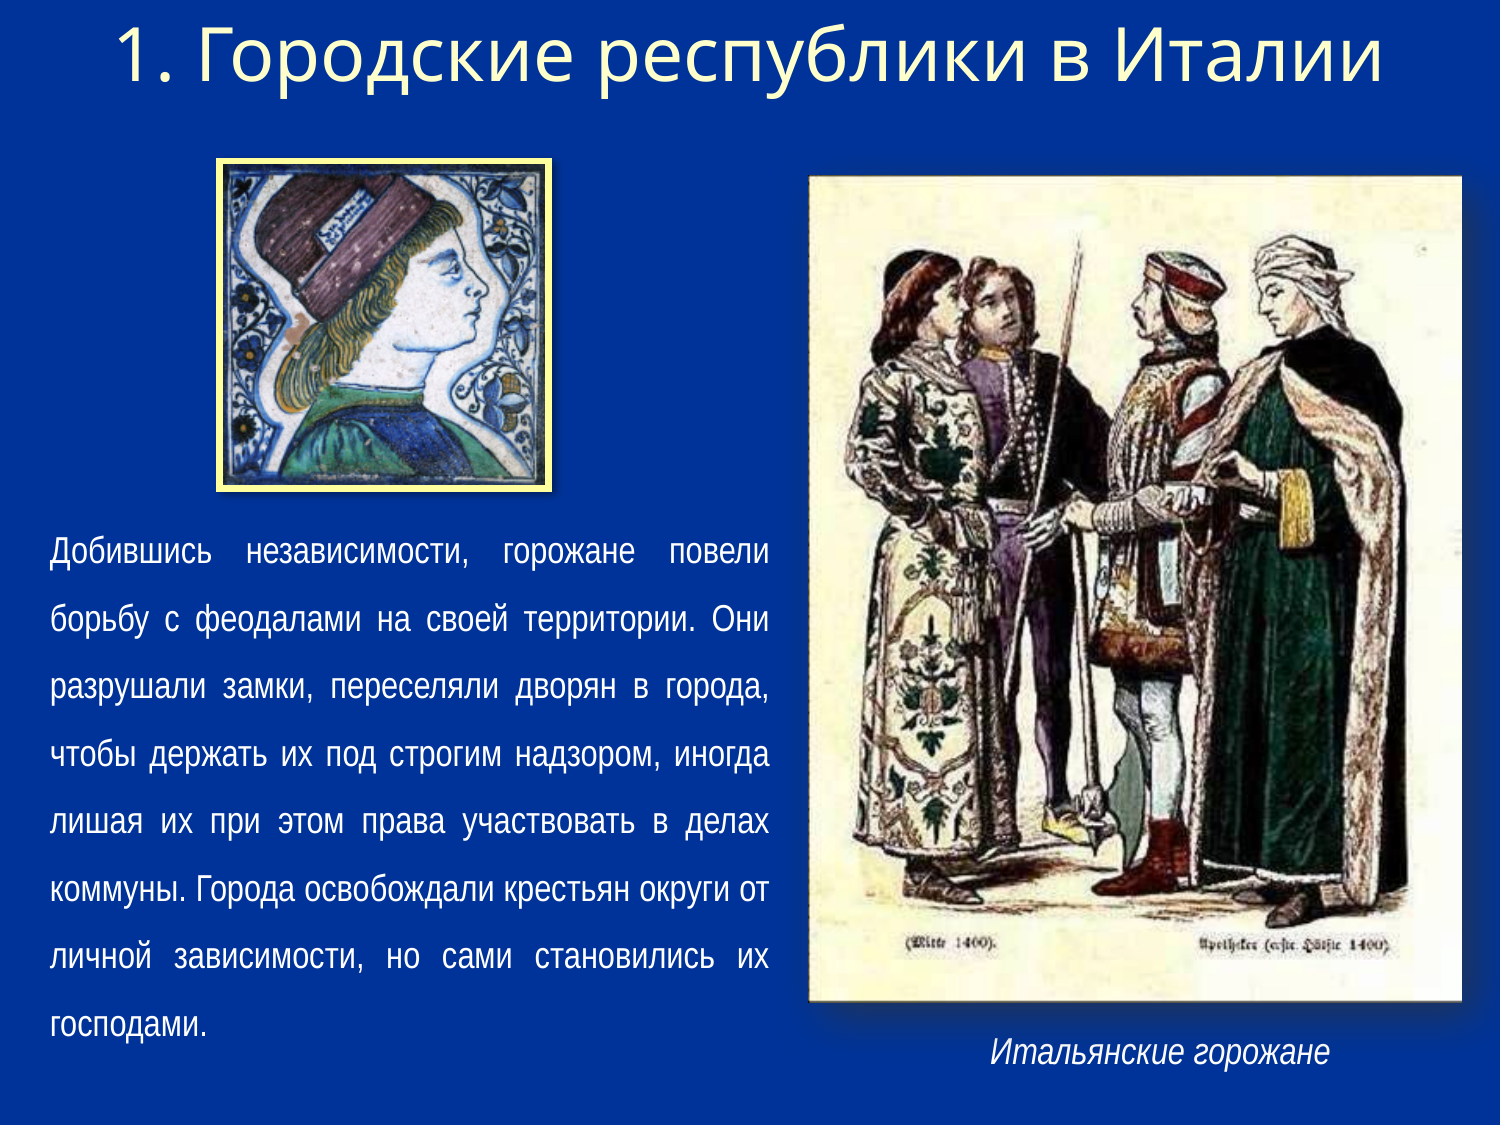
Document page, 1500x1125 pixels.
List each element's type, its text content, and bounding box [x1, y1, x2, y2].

text_box Добившись независимости, горожане повели борьбу с феодалами на своей территории. Они разрушали замки, переселяли дворян в города, чтобы держать их под строгим надзором, иногда лишая их при этом права участвовать в делах коммуны. Города освобождали крестьян округи от личной зависимости, но сами становились их господами. [35, 496, 786, 1052]
title 1. Городские республики в Италии [0, 0, 1500, 138]
picture [808, 175, 1463, 1003]
text_box Итальянские горожане [975, 1050, 1346, 1080]
picture [222, 163, 546, 486]
